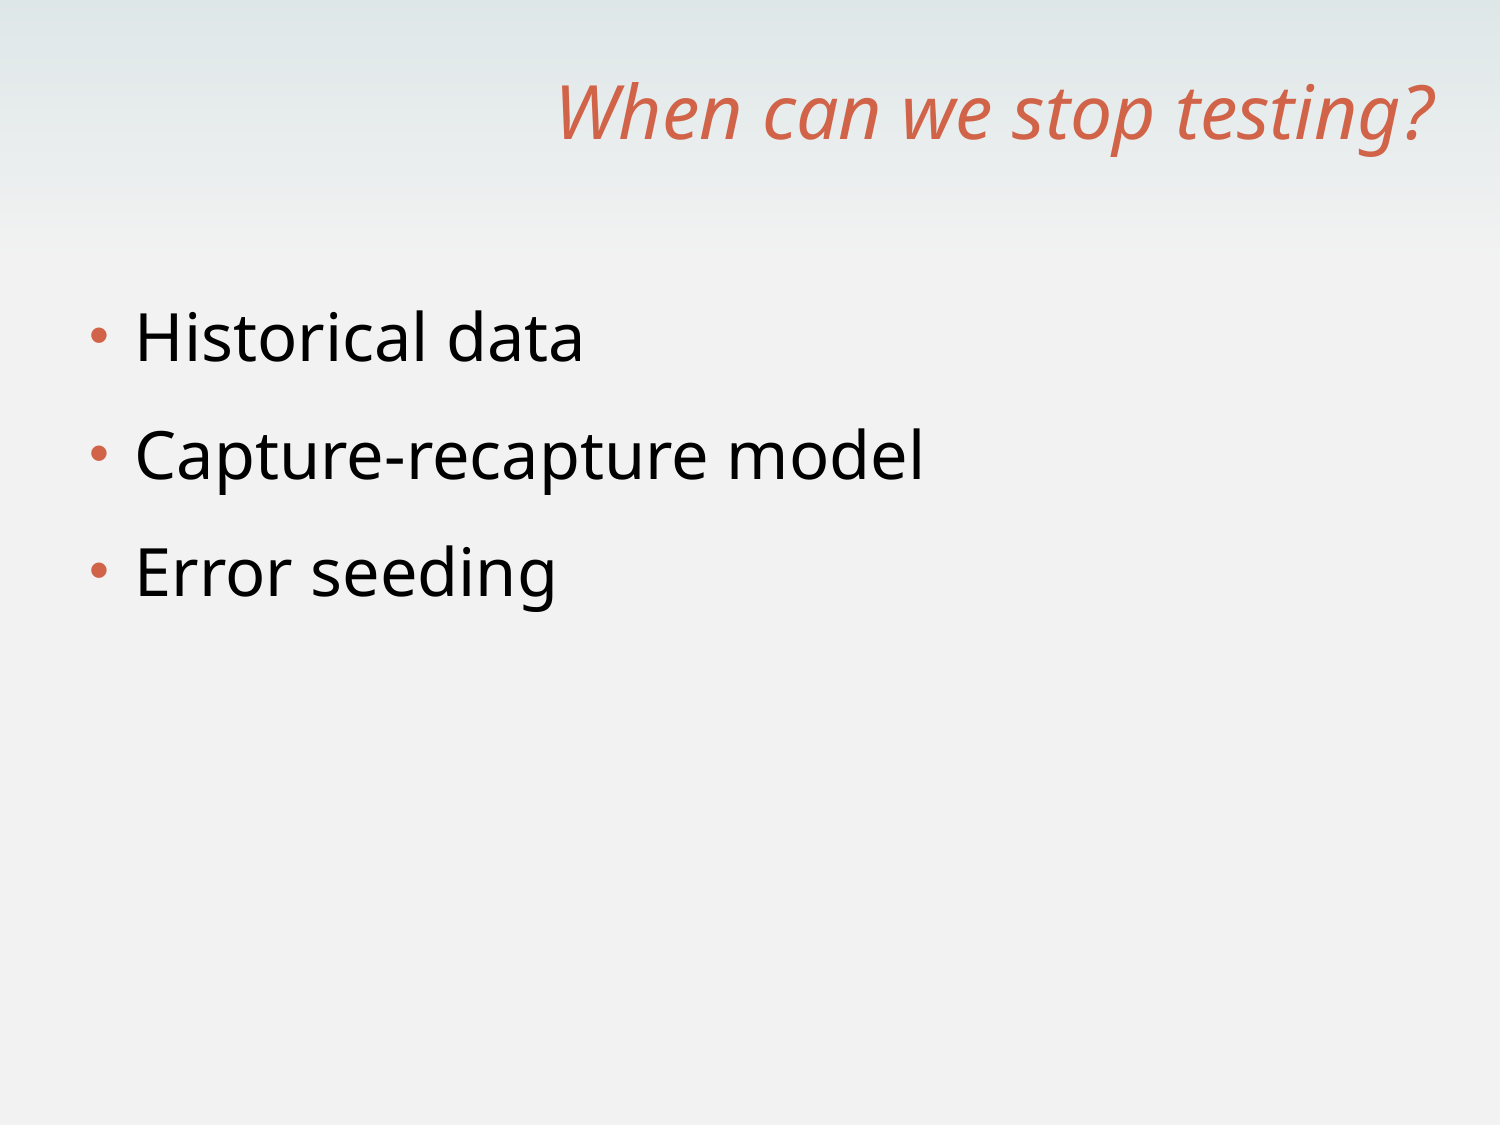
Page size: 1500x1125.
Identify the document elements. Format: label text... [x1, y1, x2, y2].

list Historical data Capture-recapture model Error seeding [75, 287, 1425, 750]
title When can we stop testing? [49, 37, 1450, 162]
